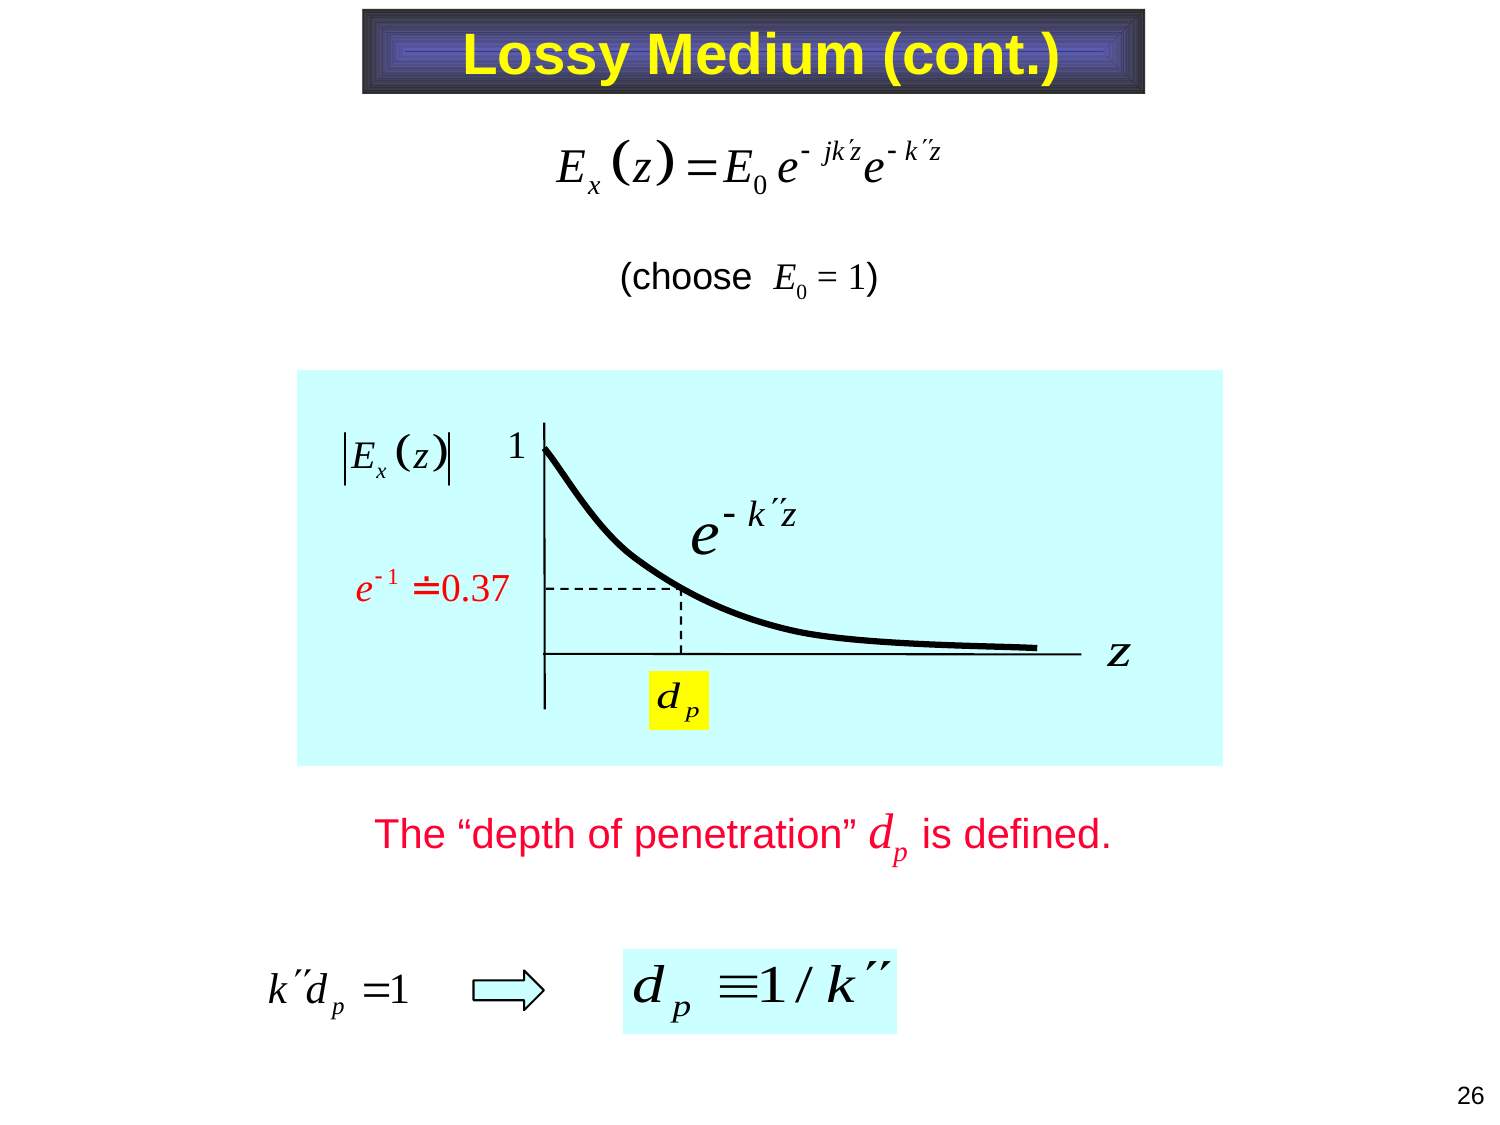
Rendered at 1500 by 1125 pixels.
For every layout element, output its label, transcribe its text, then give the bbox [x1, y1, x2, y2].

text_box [648, 671, 709, 730]
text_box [337, 422, 461, 495]
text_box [1095, 634, 1148, 675]
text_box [622, 948, 898, 1034]
text_box (choose E0 = 1) [604, 244, 894, 311]
text_box [471, 968, 547, 1013]
text_box Lossy Medium (cont.) [362, 8, 1146, 94]
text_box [349, 558, 519, 613]
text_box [261, 959, 413, 1029]
text_box The “depth of penetration” dp is defined. [359, 791, 1130, 875]
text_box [547, 129, 952, 211]
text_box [505, 422, 529, 465]
text_box [296, 369, 1224, 768]
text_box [680, 485, 810, 571]
slide_number 26 [1149, 1065, 1500, 1125]
text_box [544, 448, 1038, 649]
